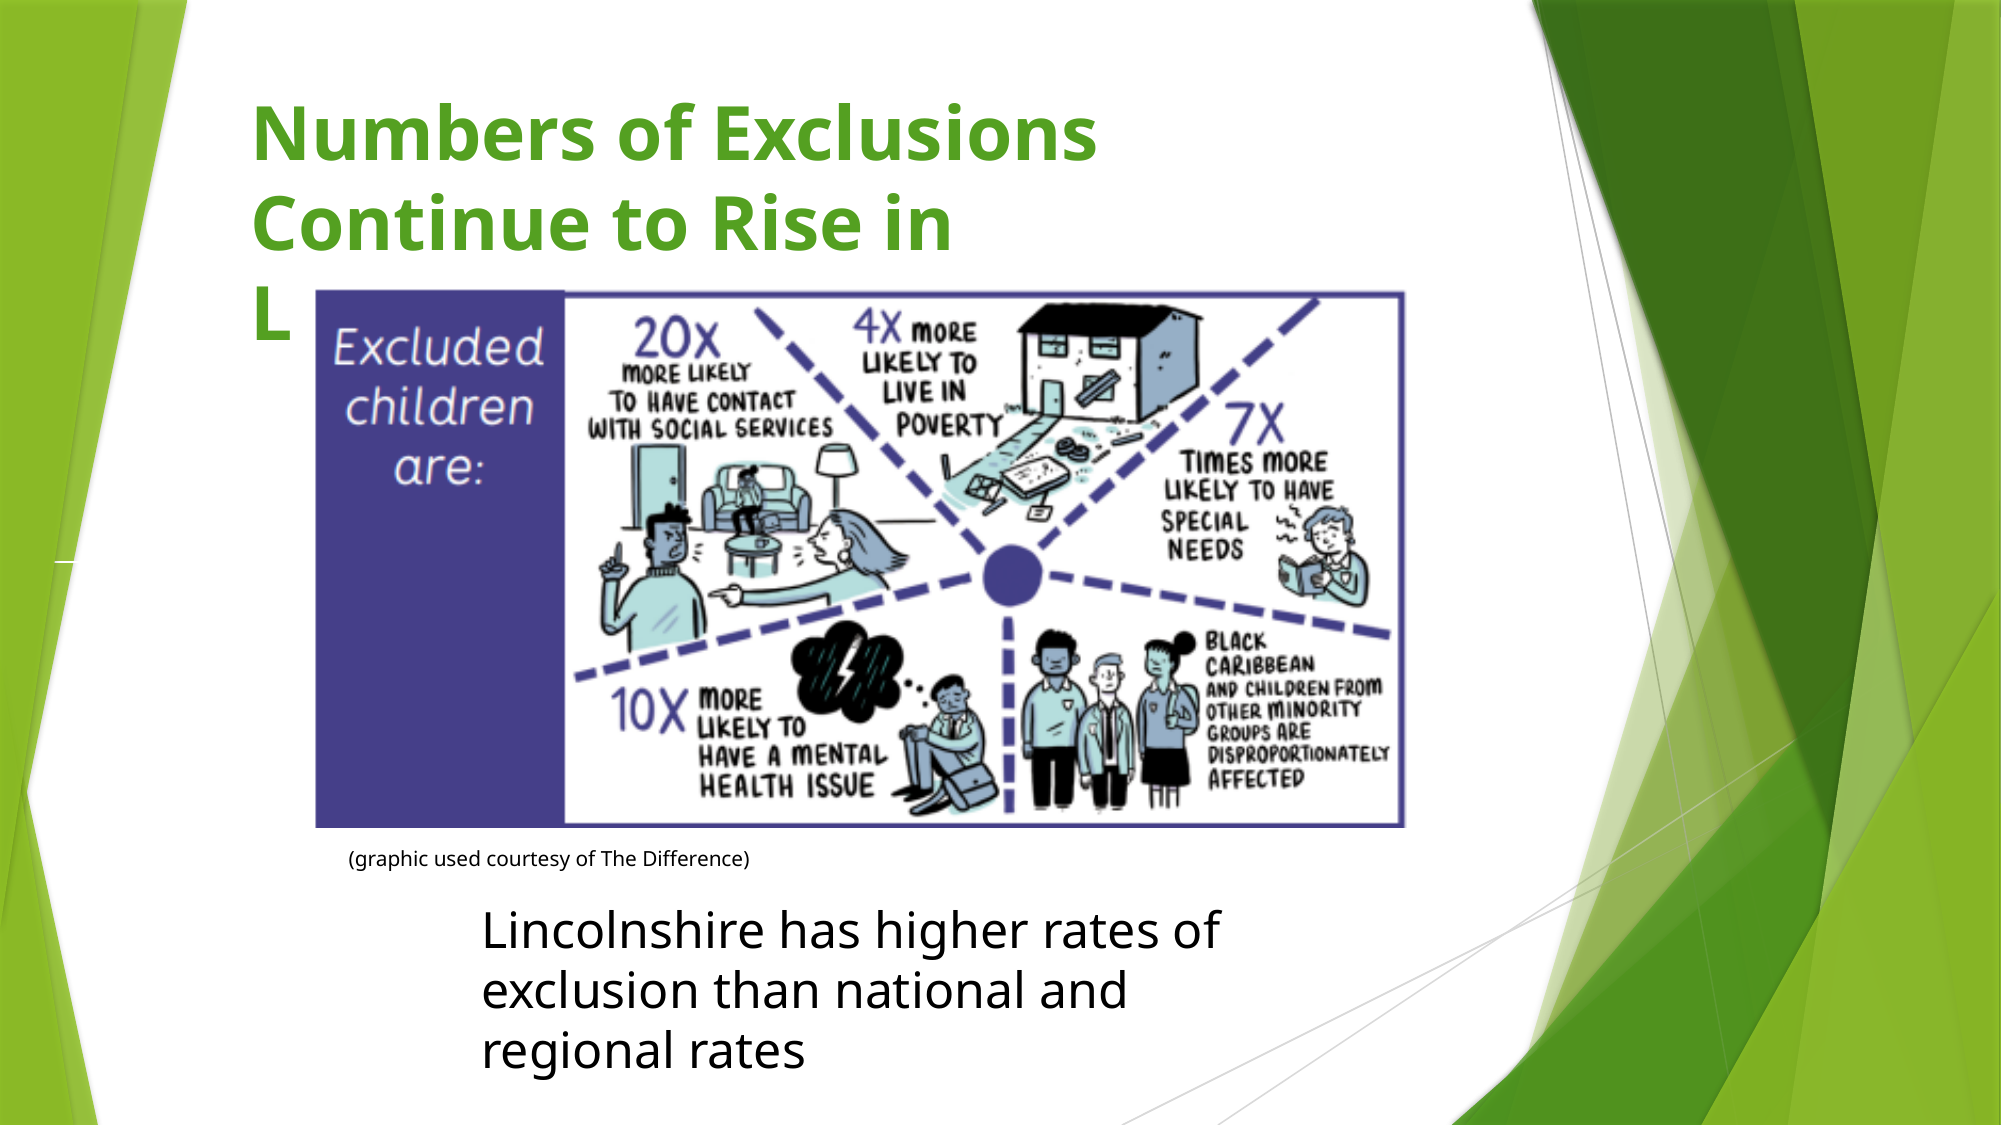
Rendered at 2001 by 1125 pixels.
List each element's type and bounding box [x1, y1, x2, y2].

text_box [0, 0, 2000, 1125]
picture [296, 281, 1424, 828]
